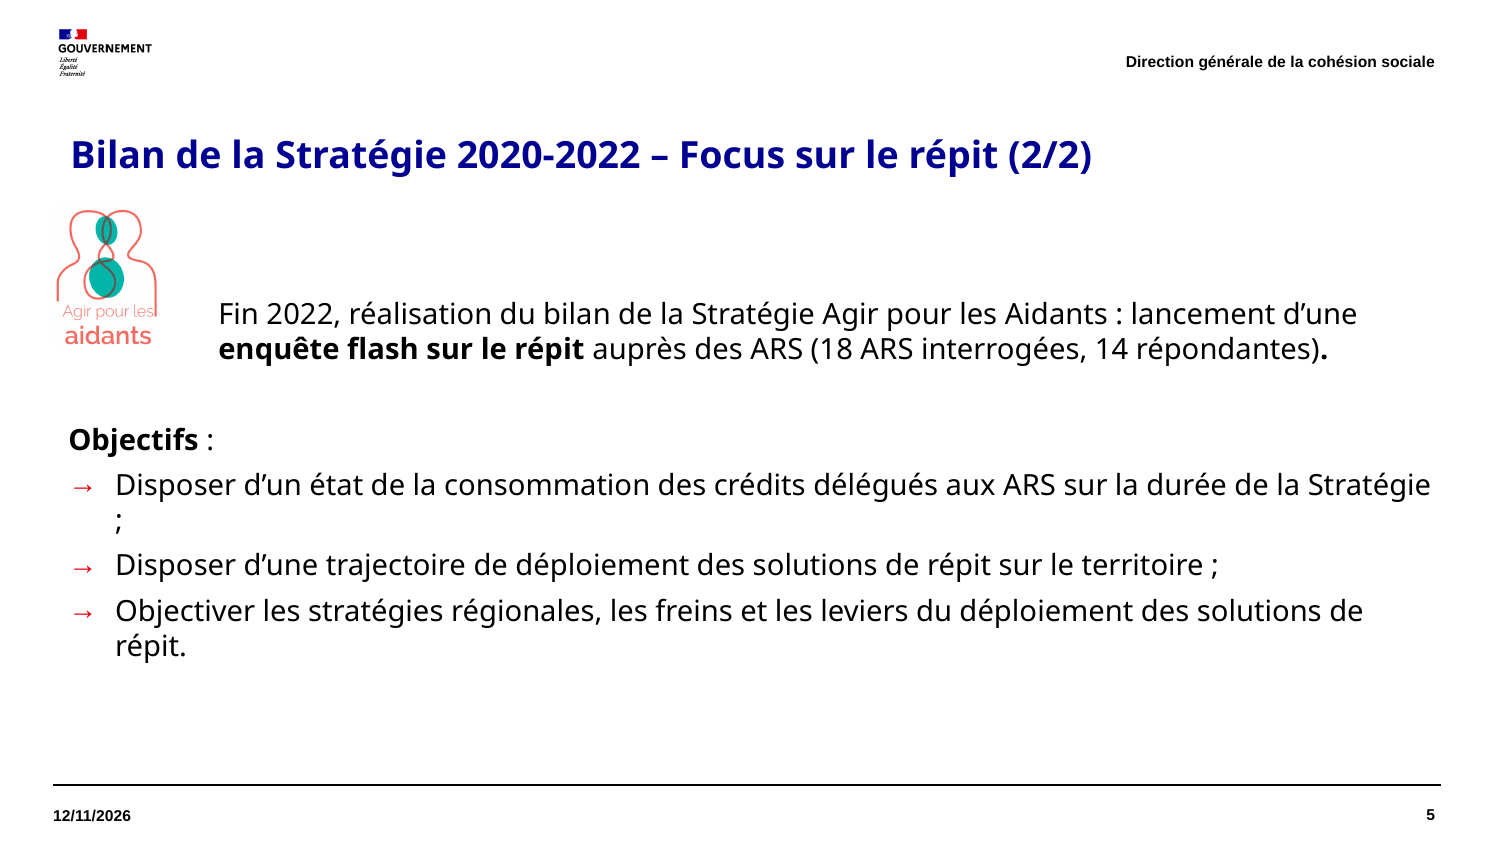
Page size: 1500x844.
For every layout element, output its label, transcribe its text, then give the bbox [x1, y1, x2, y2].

picture [47, 17, 166, 107]
footer Direction générale de la cohésion sociale [470, 32, 1436, 92]
list Fin 2022, réalisation du bilan de la Stratégie Agir pour les Aidants : lancement d’une enquête flash sur le répit auprès des ARS (18 ARS interrogées, 14 répondantes). Objectifs : Disposer d’un état de la consommation des crédits délégués aux ARS sur la durée de la Stratégie ; Disposer d’une trajectoire de déploiement des solutions de répit sur le territoire ; Objectiver les stratégies régionales, les freins et les leviers du déploiement des solutions de répit. [53, 249, 1436, 723]
picture [52, 202, 160, 347]
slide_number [53, 787, 246, 844]
slide_number 5 [1213, 784, 1436, 844]
title Bilan de la Stratégie 2020-2022 – Focus sur le répit (2/2) [53, 112, 1436, 201]
